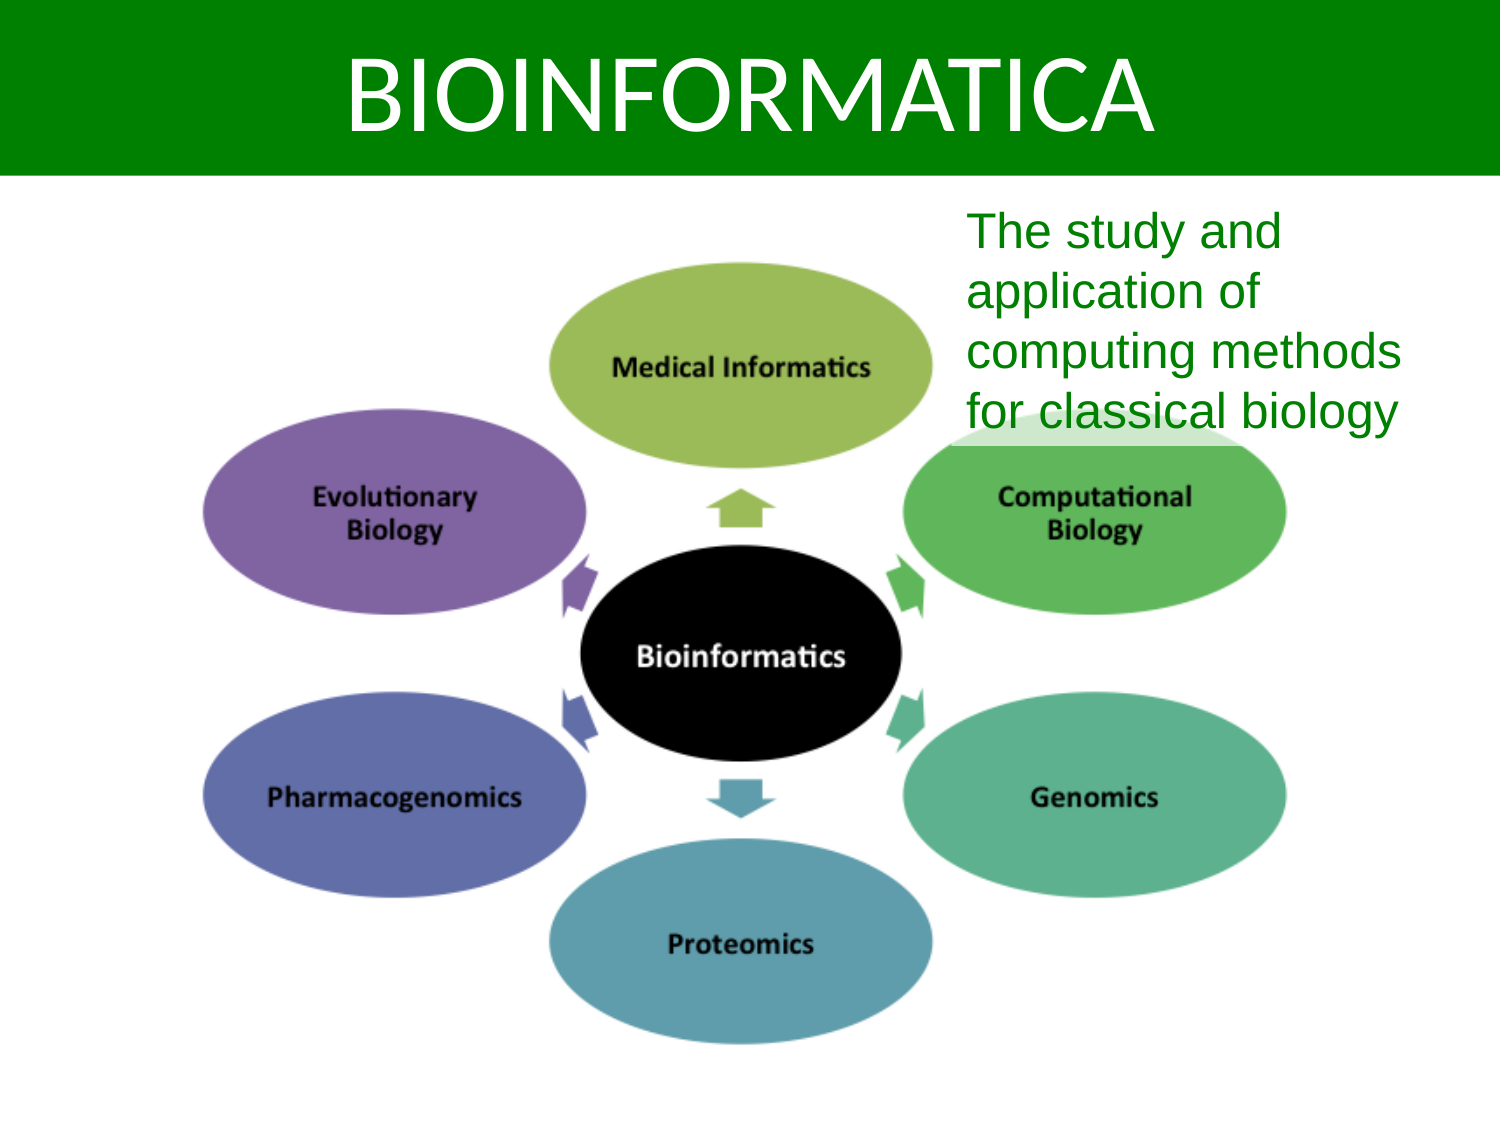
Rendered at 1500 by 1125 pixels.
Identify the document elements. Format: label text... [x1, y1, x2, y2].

text_box The study and application of computing methods for classical biology [951, 191, 1467, 446]
title BIOINFORMATICA [0, 0, 1500, 176]
picture [163, 255, 1319, 1053]
